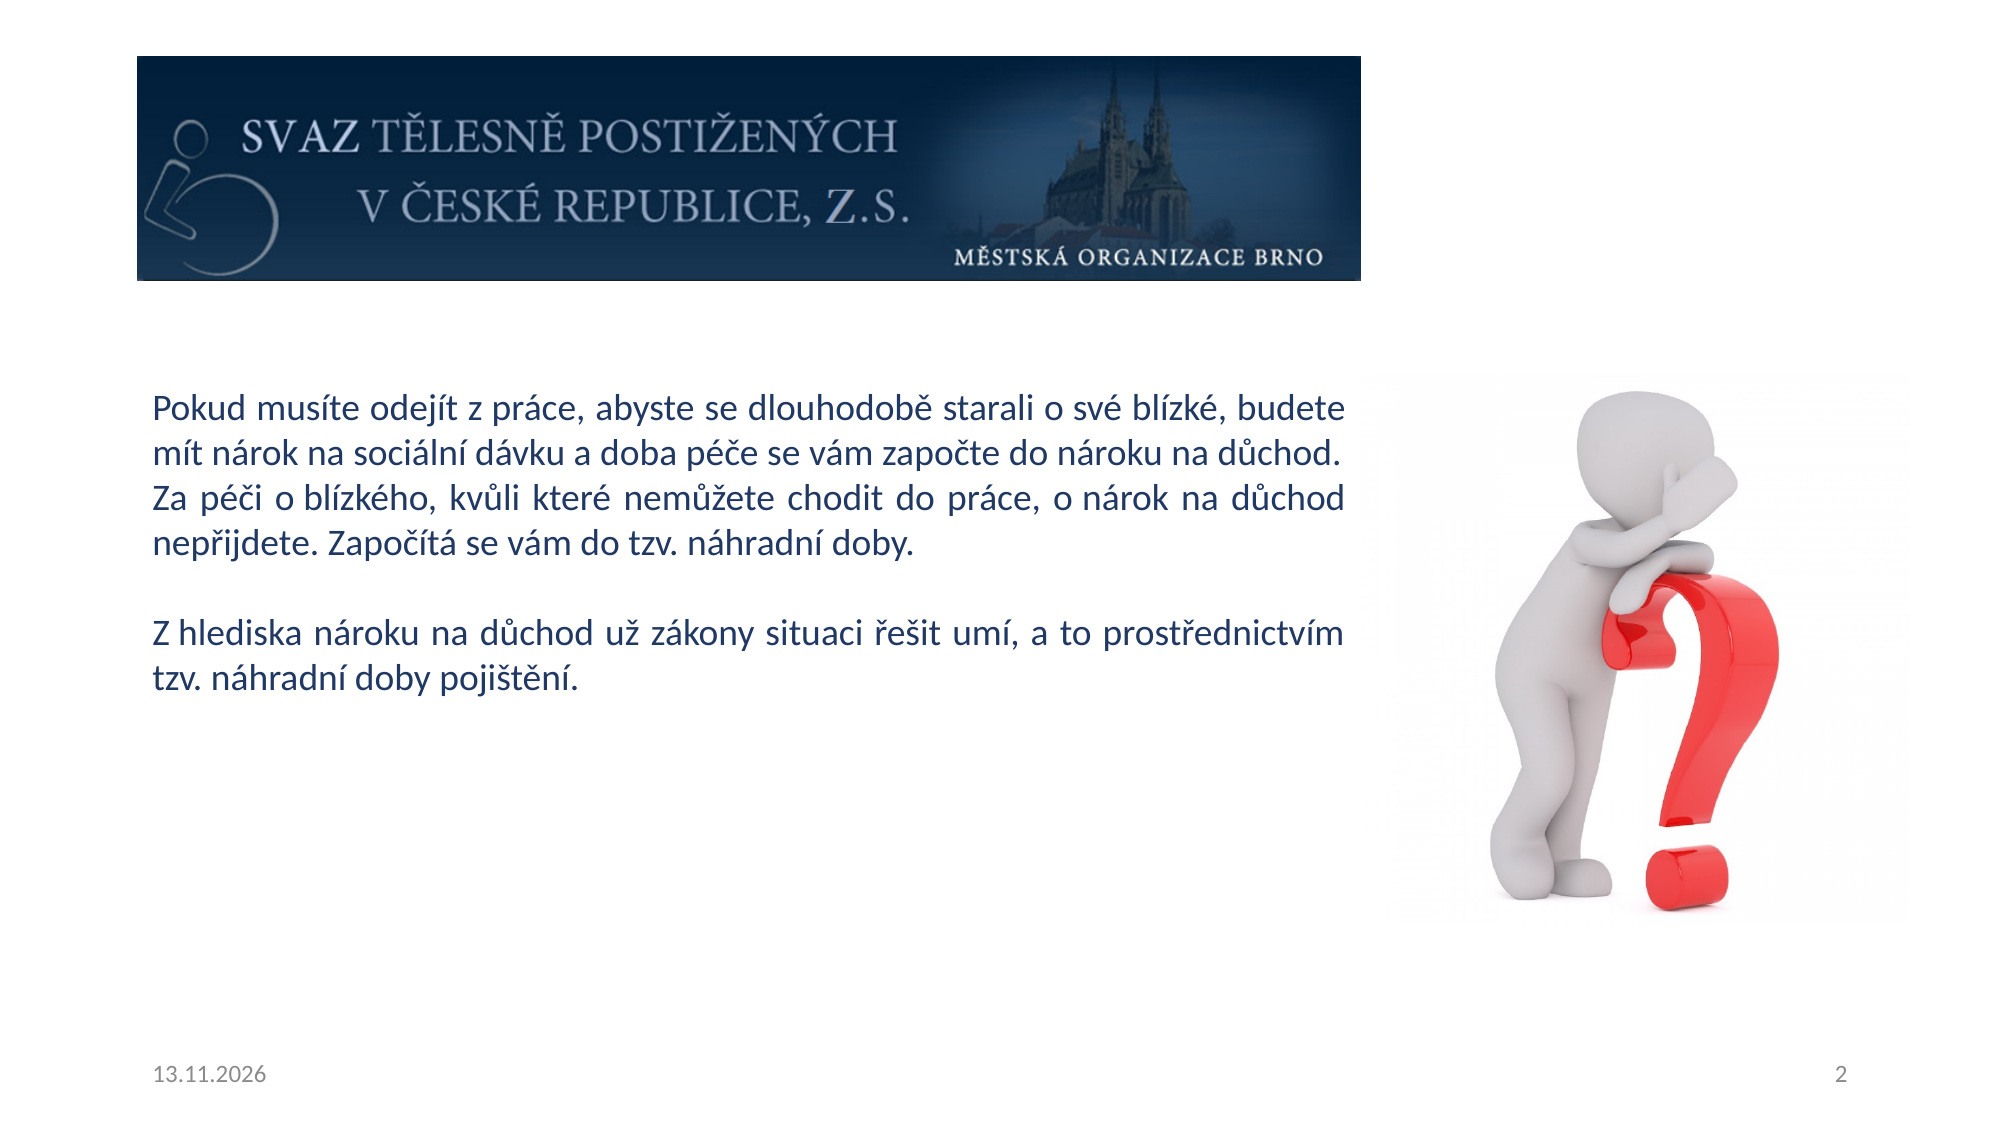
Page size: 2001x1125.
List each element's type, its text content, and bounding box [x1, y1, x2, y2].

picture [1360, 375, 1909, 924]
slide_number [137, 1042, 588, 1103]
slide_number 2 [1412, 1042, 1863, 1103]
text_box Pokud musíte odejít z práce, abyste se dlouhodobě starali o své blízké, budete mít nárok na sociální dávku a doba péče se vám započte do nároku na důchod. Za péči o blízkého, kvůli které nemůžete chodit do práce, o nárok na důchod nepřijdete. Započítá se vám do tzv. náhradní doby. Z hlediska nároku na důchod už zákony situaci řešit umí, a to prostřednictvím tzv. náhradní doby pojištění. [137, 375, 1360, 796]
picture [137, 56, 1361, 281]
